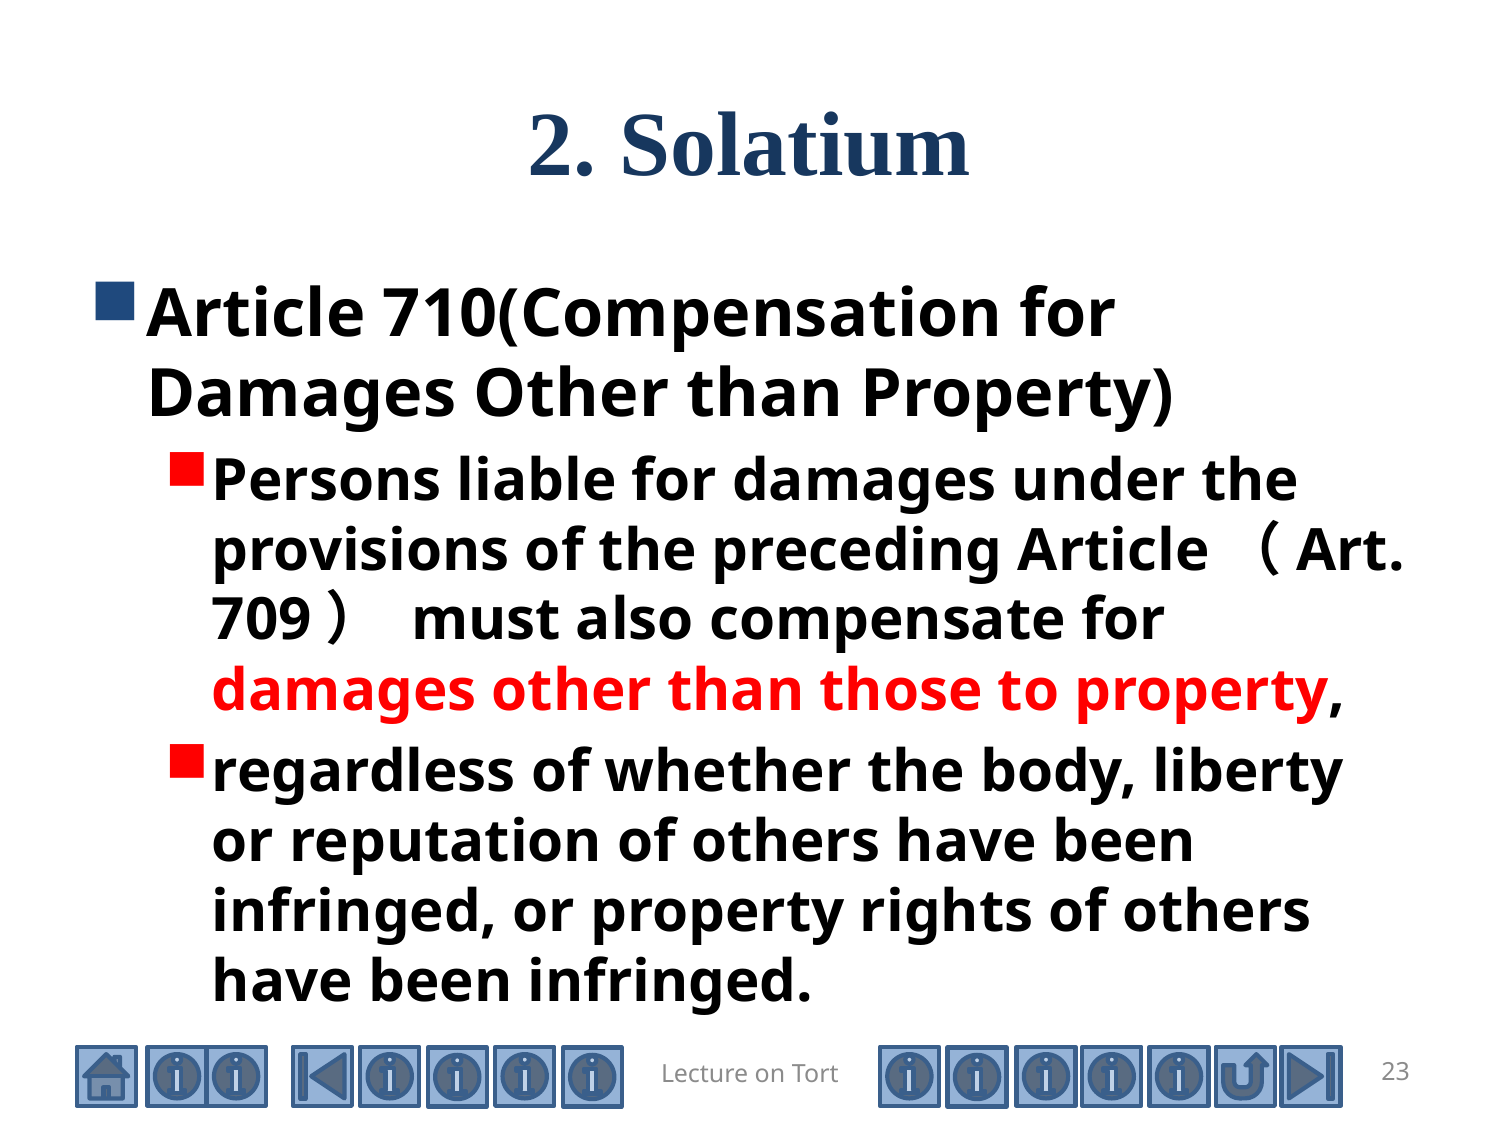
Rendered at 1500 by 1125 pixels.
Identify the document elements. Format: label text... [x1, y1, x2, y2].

list Article 710(Compensation for Damages Other than Property) Persons liable for damages under the provisions of the preceding Article（Art. 709） must also compensate for damages other than those to property, regardless of whether the body, liberty or reputation of others have been infringed, or property rights of others have been infringed. [75, 262, 1425, 1005]
slide_number 23 [1074, 1042, 1425, 1103]
footer Lecture on Tort [512, 1042, 988, 1103]
title 2. Solatium [75, 45, 1425, 233]
